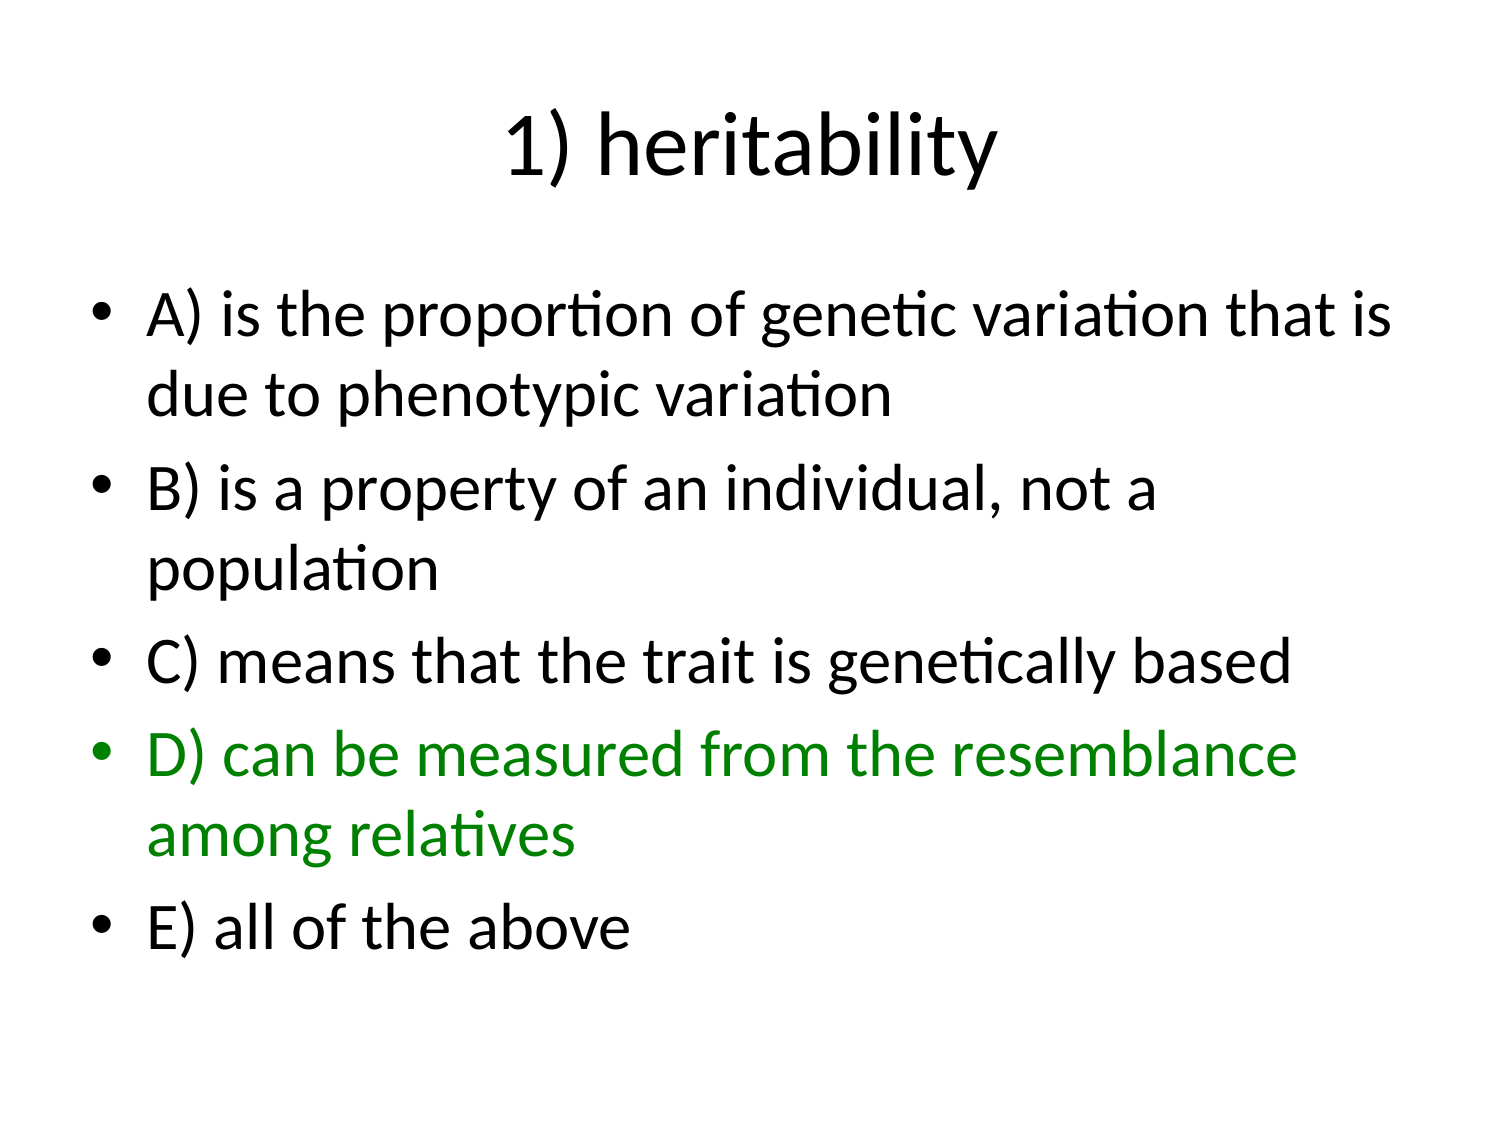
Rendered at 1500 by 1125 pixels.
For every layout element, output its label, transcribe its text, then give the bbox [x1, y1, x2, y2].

list A) is the proportion of genetic variation that is due to phenotypic variation B) is a property of an individual, not a population C) means that the trait is genetically based D) can be measured from the resemblance among relatives E) all of the above [75, 262, 1425, 1005]
title 1) heritability [75, 45, 1425, 233]
